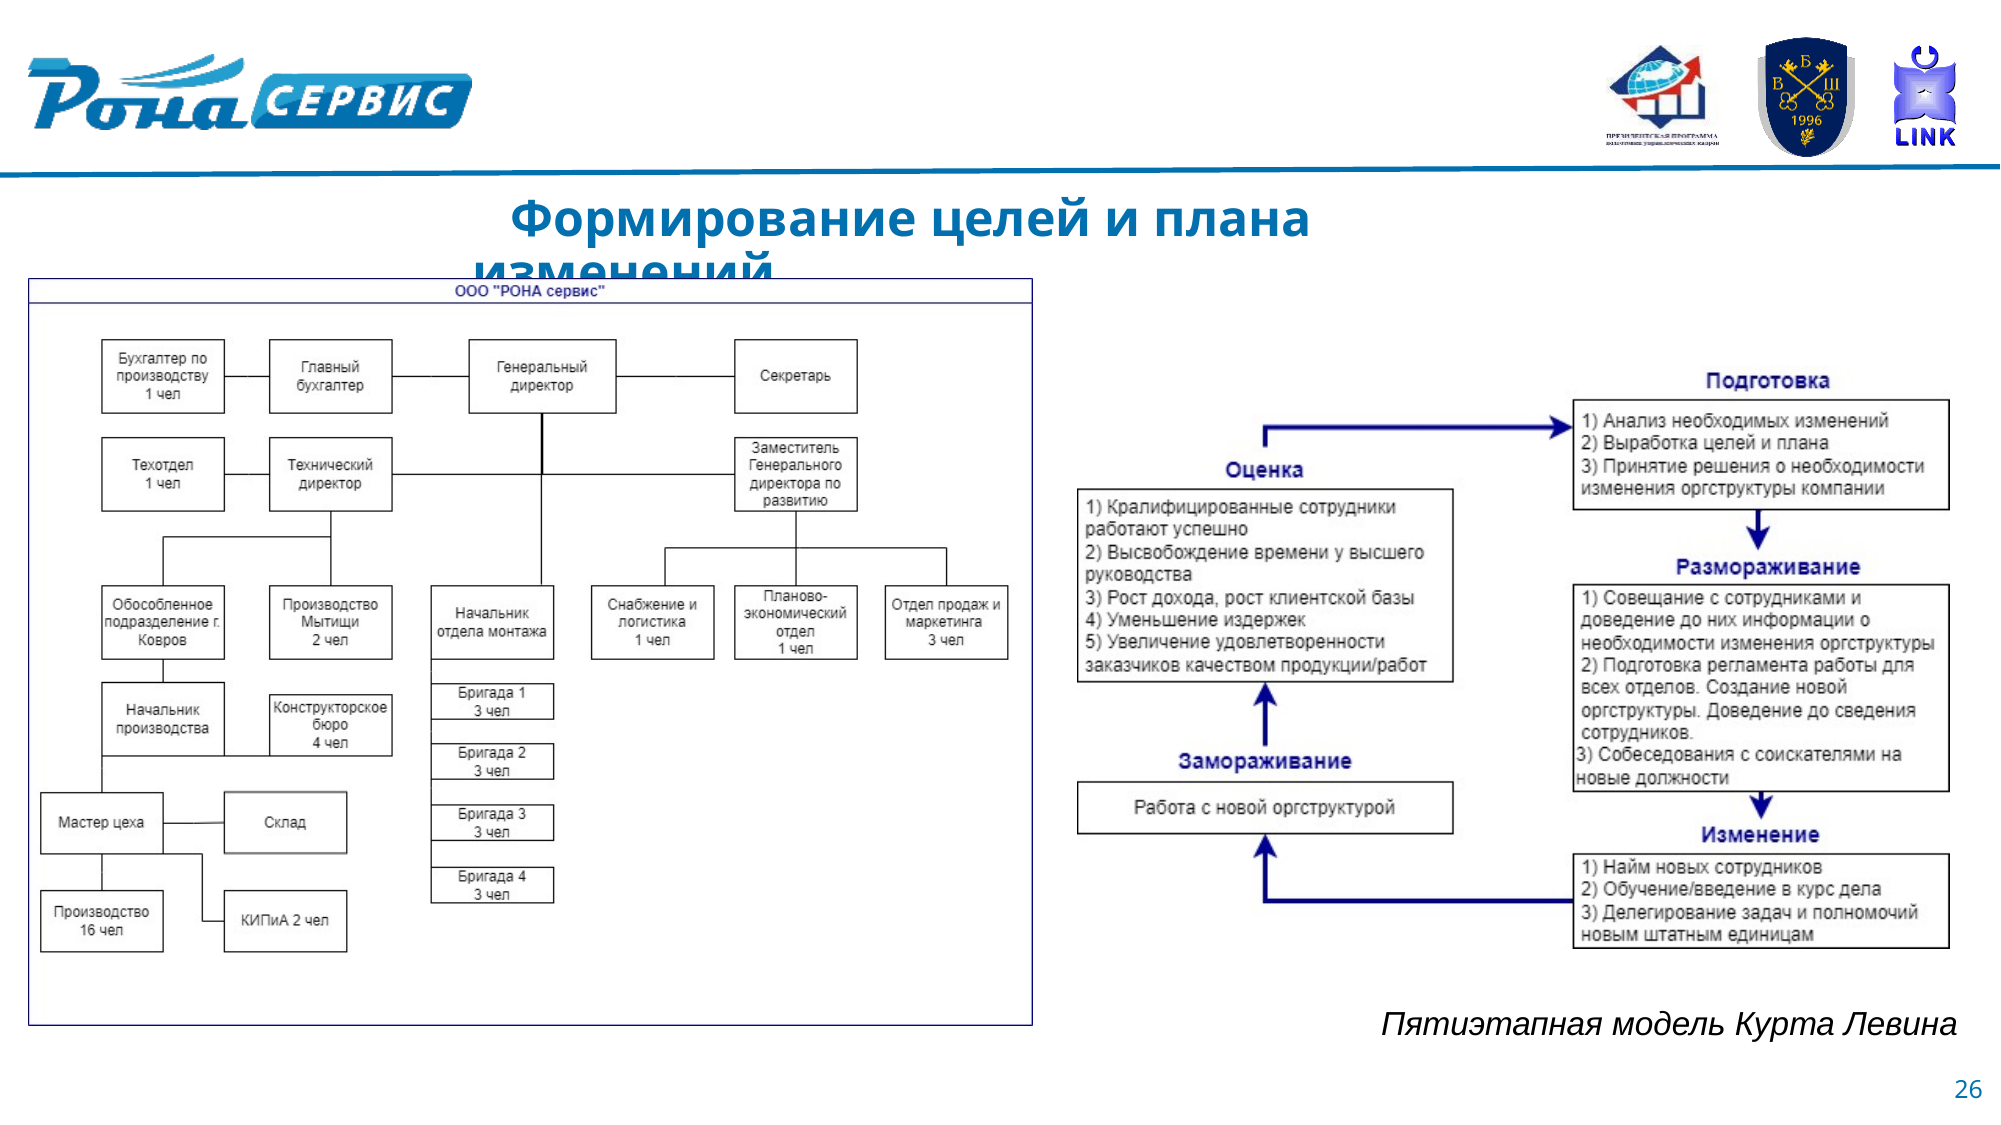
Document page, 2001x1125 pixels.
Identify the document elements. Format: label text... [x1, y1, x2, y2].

picture [1745, 20, 1872, 166]
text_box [0, 166, 2000, 175]
picture [1077, 365, 1950, 949]
picture [1606, 45, 1719, 146]
text_box Пятиэтапная модель Курта Левина [1366, 995, 1974, 1050]
slide_number 26 [1927, 1060, 1998, 1121]
text_box Формирование целей и плана изменений [433, 185, 1593, 265]
picture [28, 54, 472, 131]
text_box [1893, 45, 1957, 146]
picture [28, 278, 1033, 1026]
